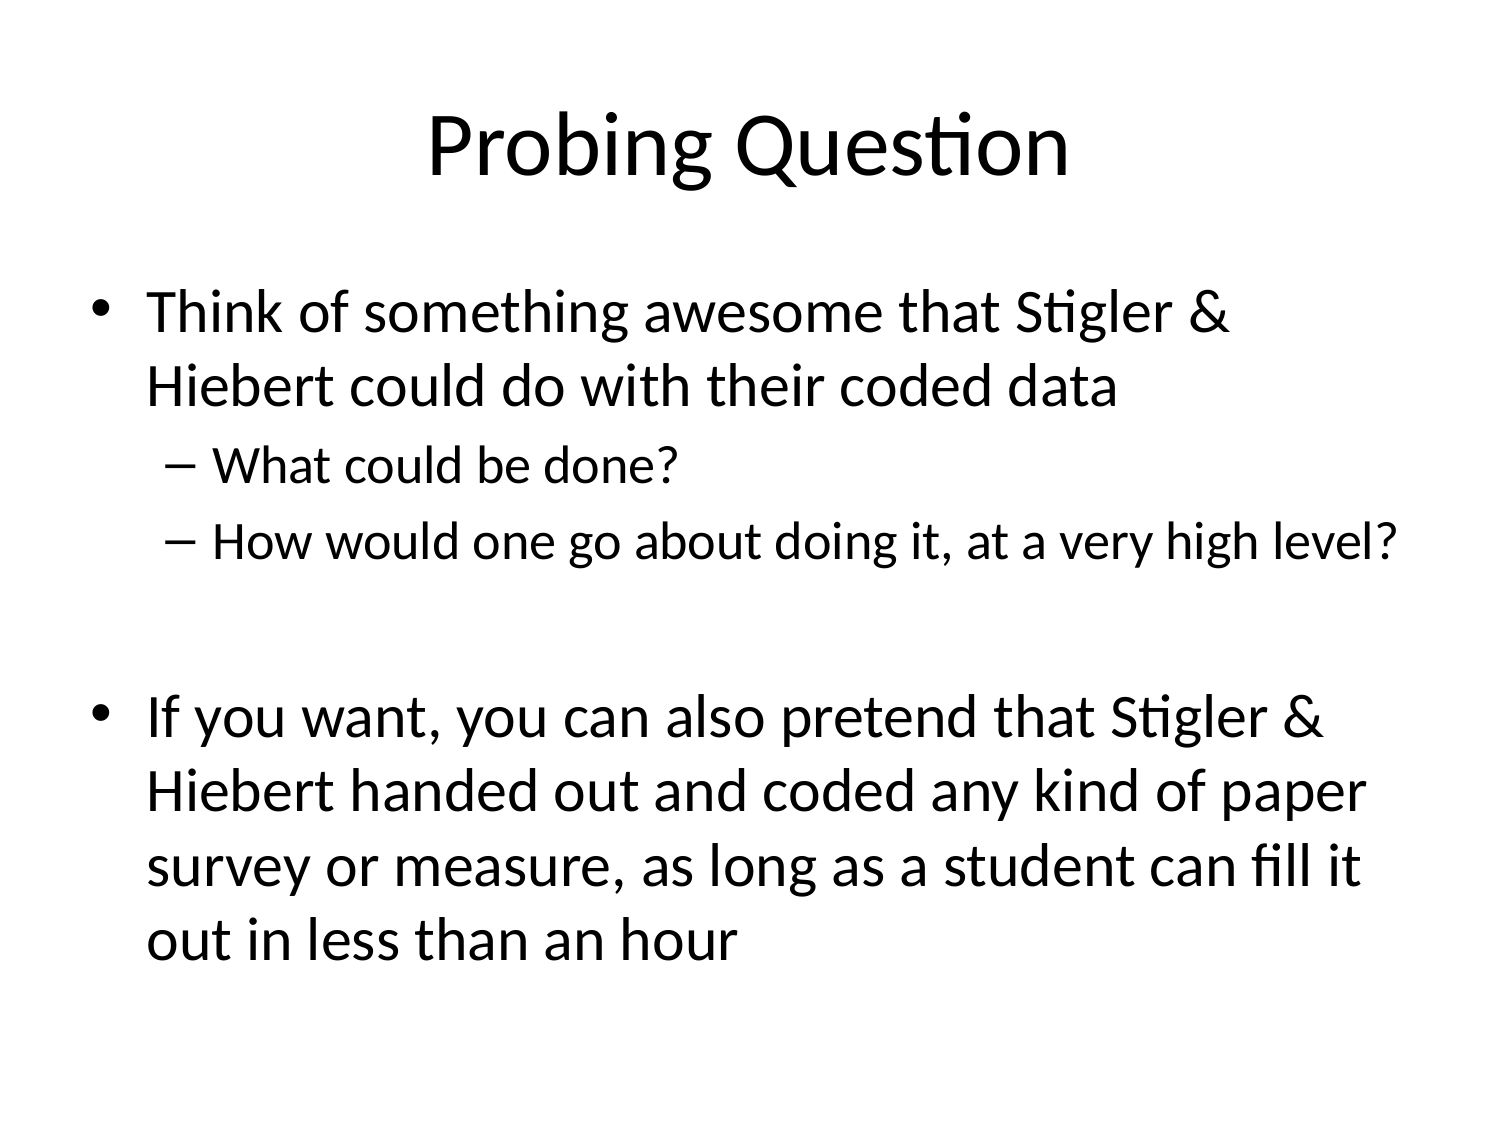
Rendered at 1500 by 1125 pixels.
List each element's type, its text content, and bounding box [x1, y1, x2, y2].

list Think of something awesome that Stigler & Hiebert could do with their coded data What could be done? How would one go about doing it, at a very high level? If you want, you can also pretend that Stigler & Hiebert handed out and coded any kind of paper survey or measure, as long as a student can fill it out in less than an hour [75, 262, 1425, 1005]
title Probing Question [75, 45, 1425, 233]
